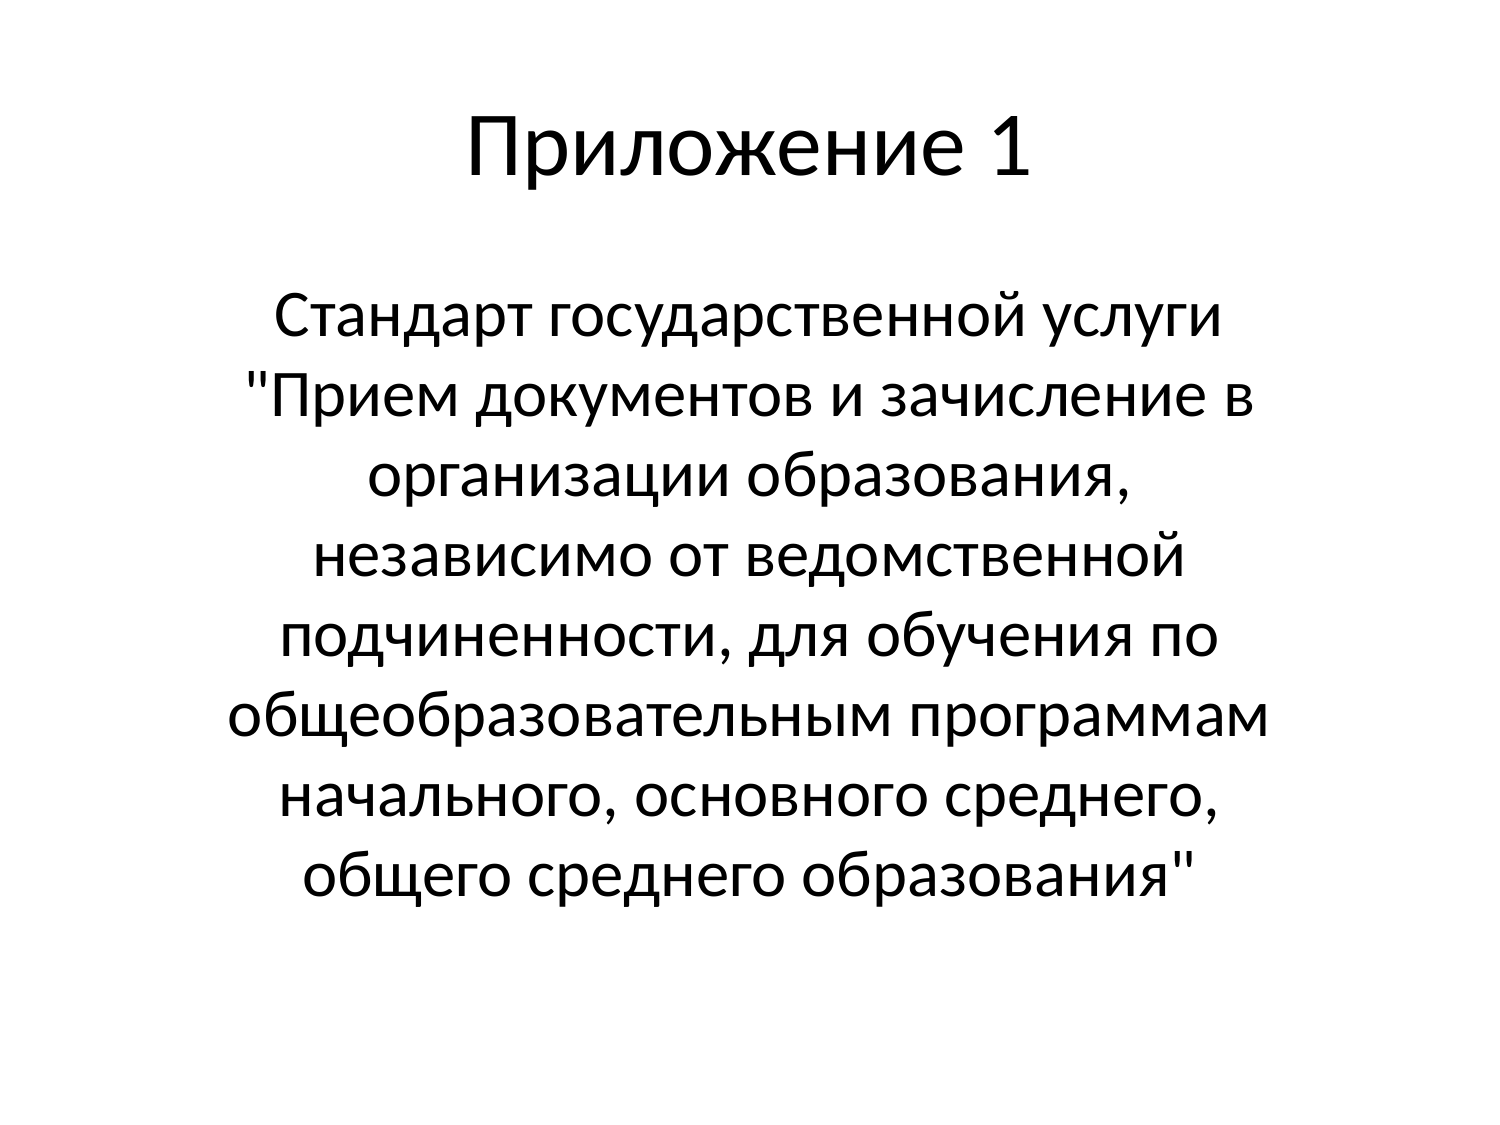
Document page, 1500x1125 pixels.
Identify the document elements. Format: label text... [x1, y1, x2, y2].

title Приложение 1 [75, 45, 1425, 233]
list Стандарт государственной услуги "Прием документов и зачисление в организации образования, независимо от ведомственной подчиненности, для обучения по общеобразовательным программам начального, основного среднего, общего среднего образования" [75, 262, 1425, 1005]
